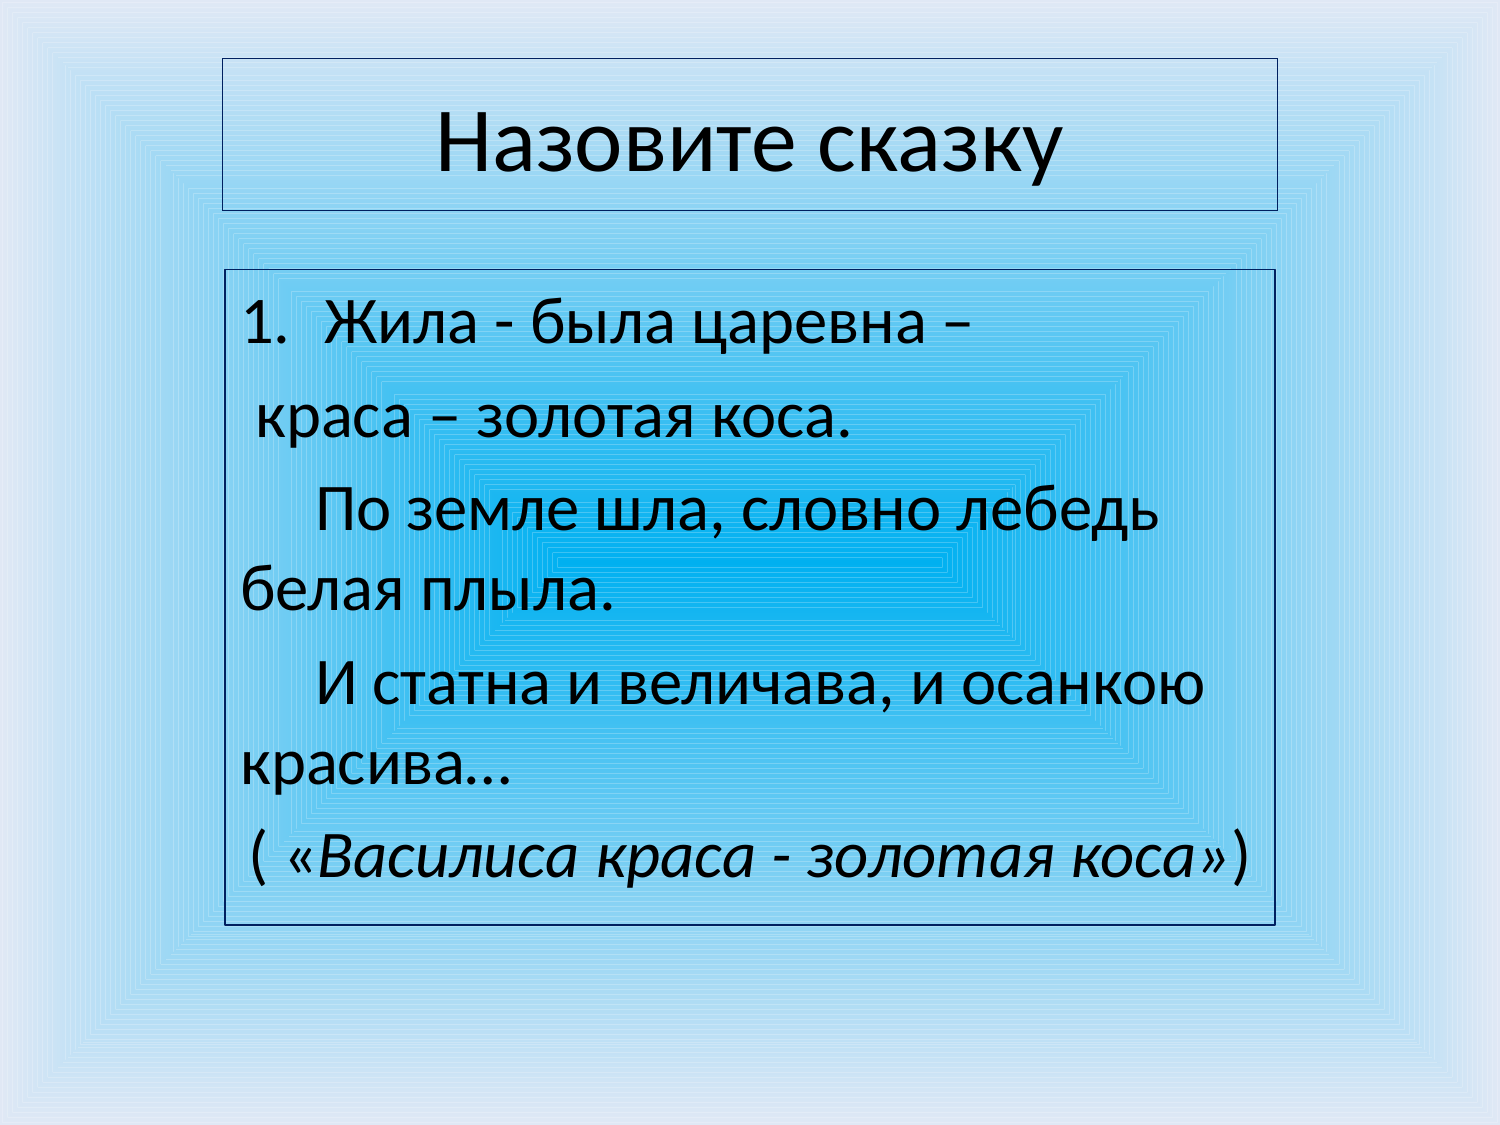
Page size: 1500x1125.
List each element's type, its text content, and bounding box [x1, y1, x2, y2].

title Назовите сказку [222, 58, 1278, 211]
subtitle Жила - была царевна – краса – золотая коса. По земле шла, словно лебедь белая плыла. И статна и величава, и осанкою красива… ( «Василиса краса - золотая коса») [225, 269, 1275, 925]
